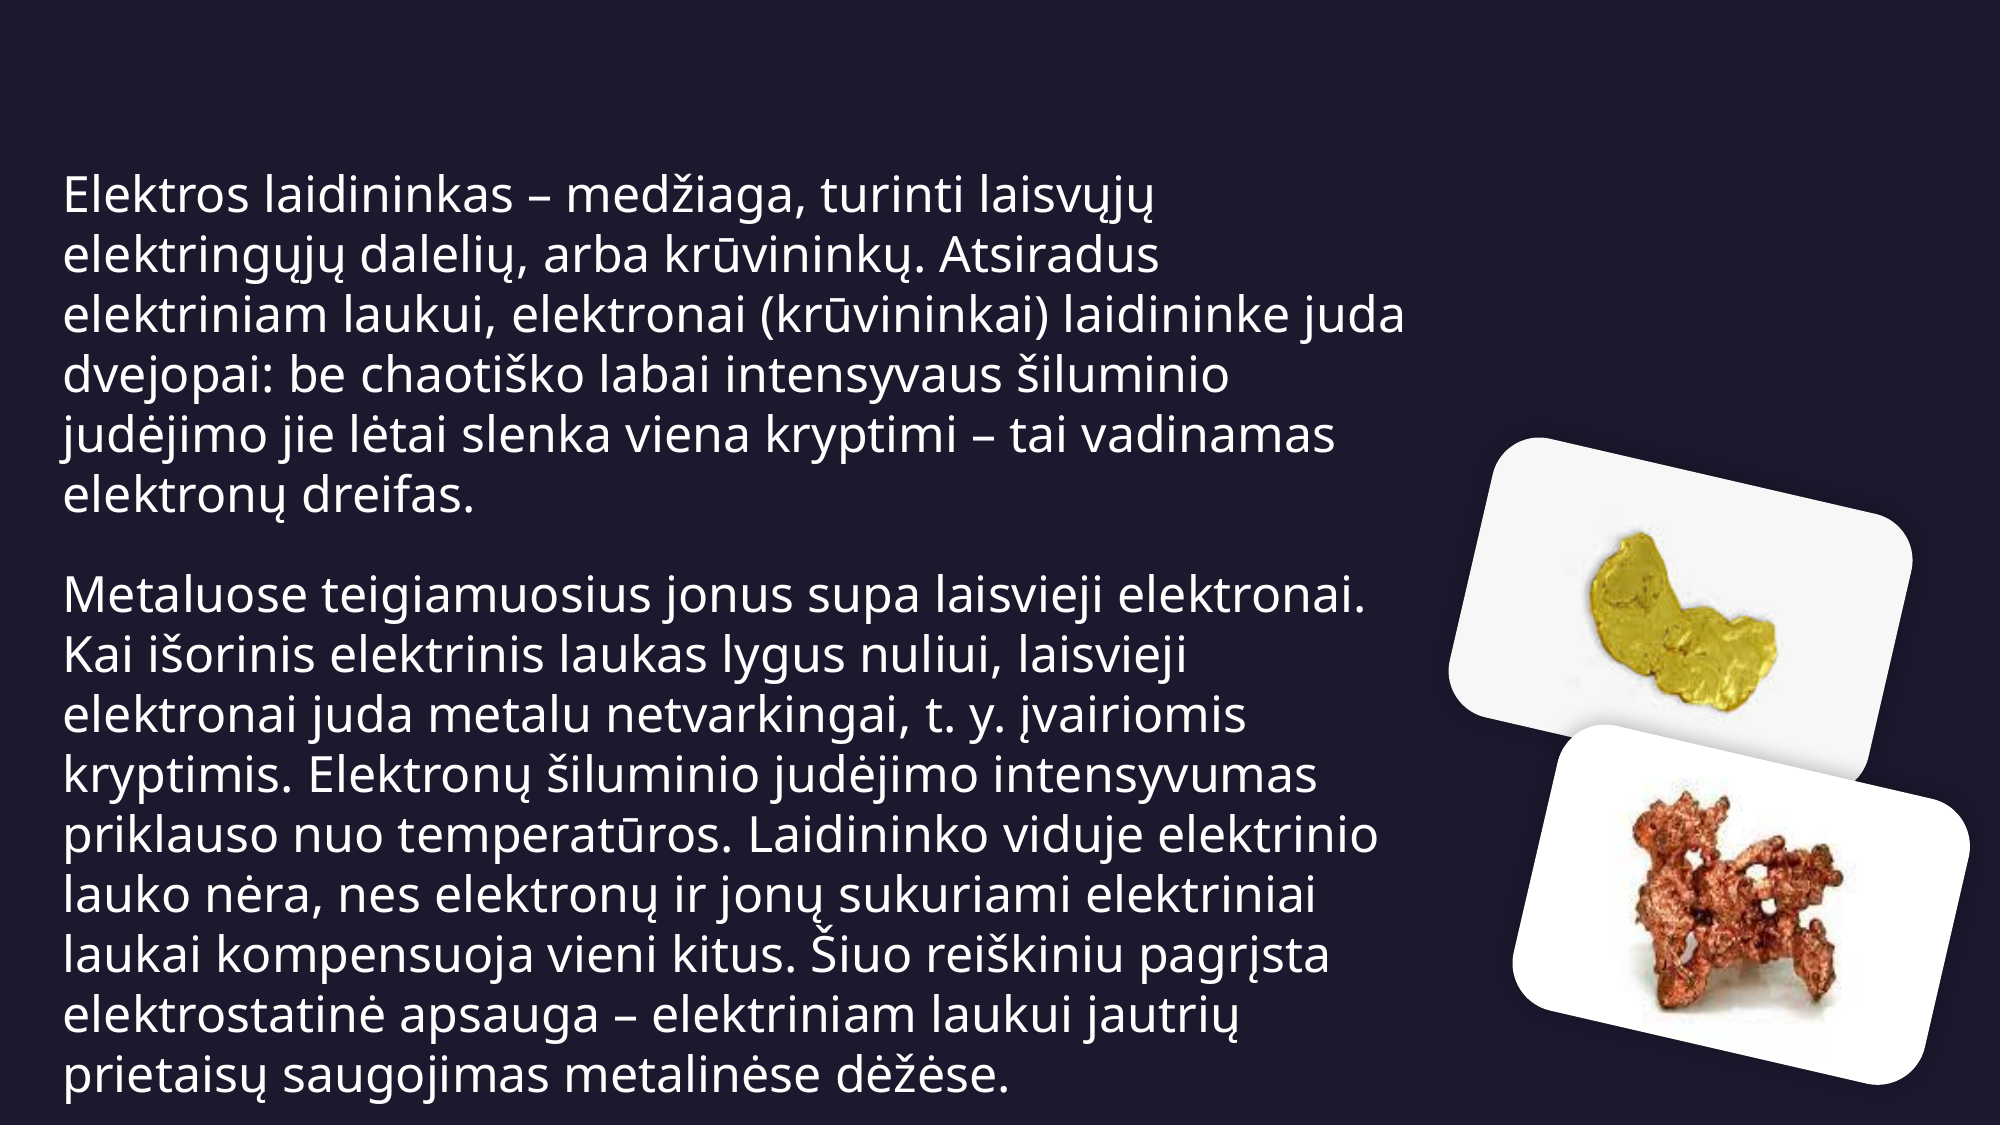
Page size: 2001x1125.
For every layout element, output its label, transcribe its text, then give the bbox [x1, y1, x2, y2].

text_box Elektros laidininkas – medžiaga, turinti laisvųjų elektringųjų dalelių, arba krūvininkų. Atsiradus elektriniam laukui, elektronai (krūvininkai) laidininke juda dvejopai: be chaotiško labai intensyvaus šiluminio judėjimo jie lėtai slenka viena kryptimi – tai vadinamas elektronų dreifas. [47, 154, 1453, 530]
picture [1448, 437, 1970, 1085]
text_box Metaluose teigiamuosius jonus supa laisvieji elektronai. Kai išorinis elektrinis laukas lygus nuliui, laisvieji elektronai juda metalu netvarkingai, t. y. įvairiomis kryptimis. Elektronų šiluminio judėjimo intensyvumas priklauso nuo temperatūros. Laidininko viduje elektrinio lauko nėra, nes elektronų ir jonų sukuriami elektriniai laukai kompensuoja vieni kitus. Šiuo reiškiniu pagrįsta elektrostatinė apsauga – elektriniam laukui jautrių prietaisų saugojimas metalinėse dėžėse. [47, 555, 1453, 1110]
